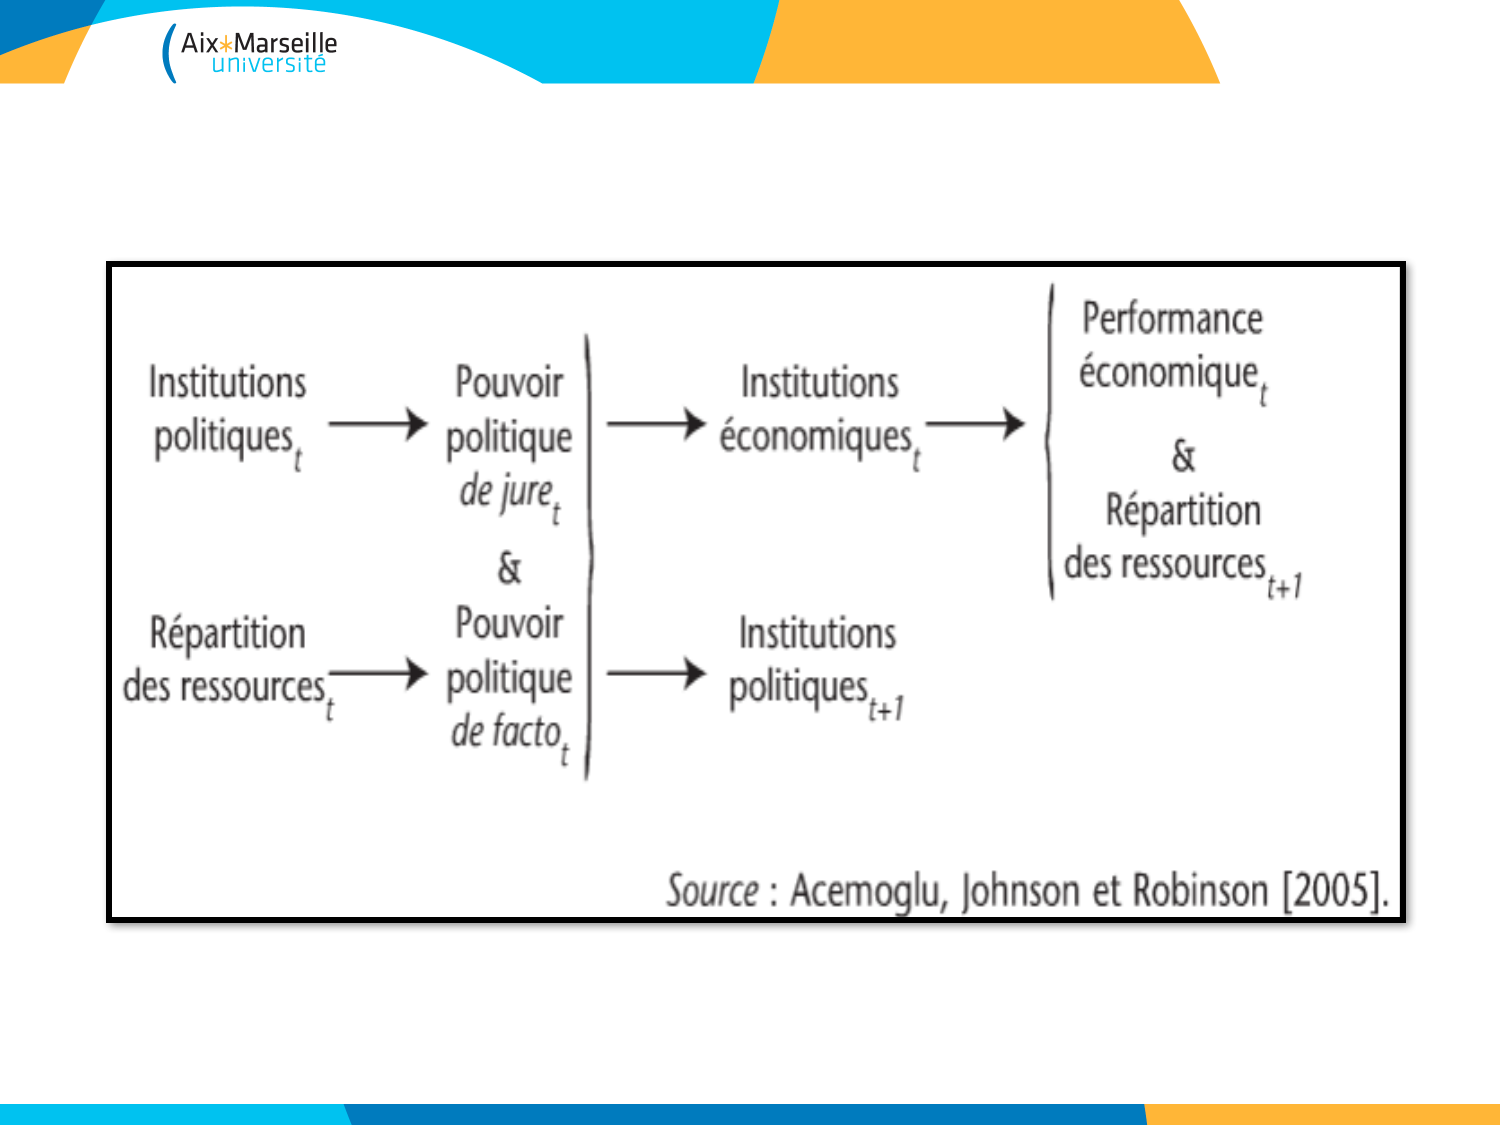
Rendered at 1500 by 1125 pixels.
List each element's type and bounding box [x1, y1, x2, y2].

list [111, 266, 1400, 918]
picture [0, 0, 1500, 1125]
